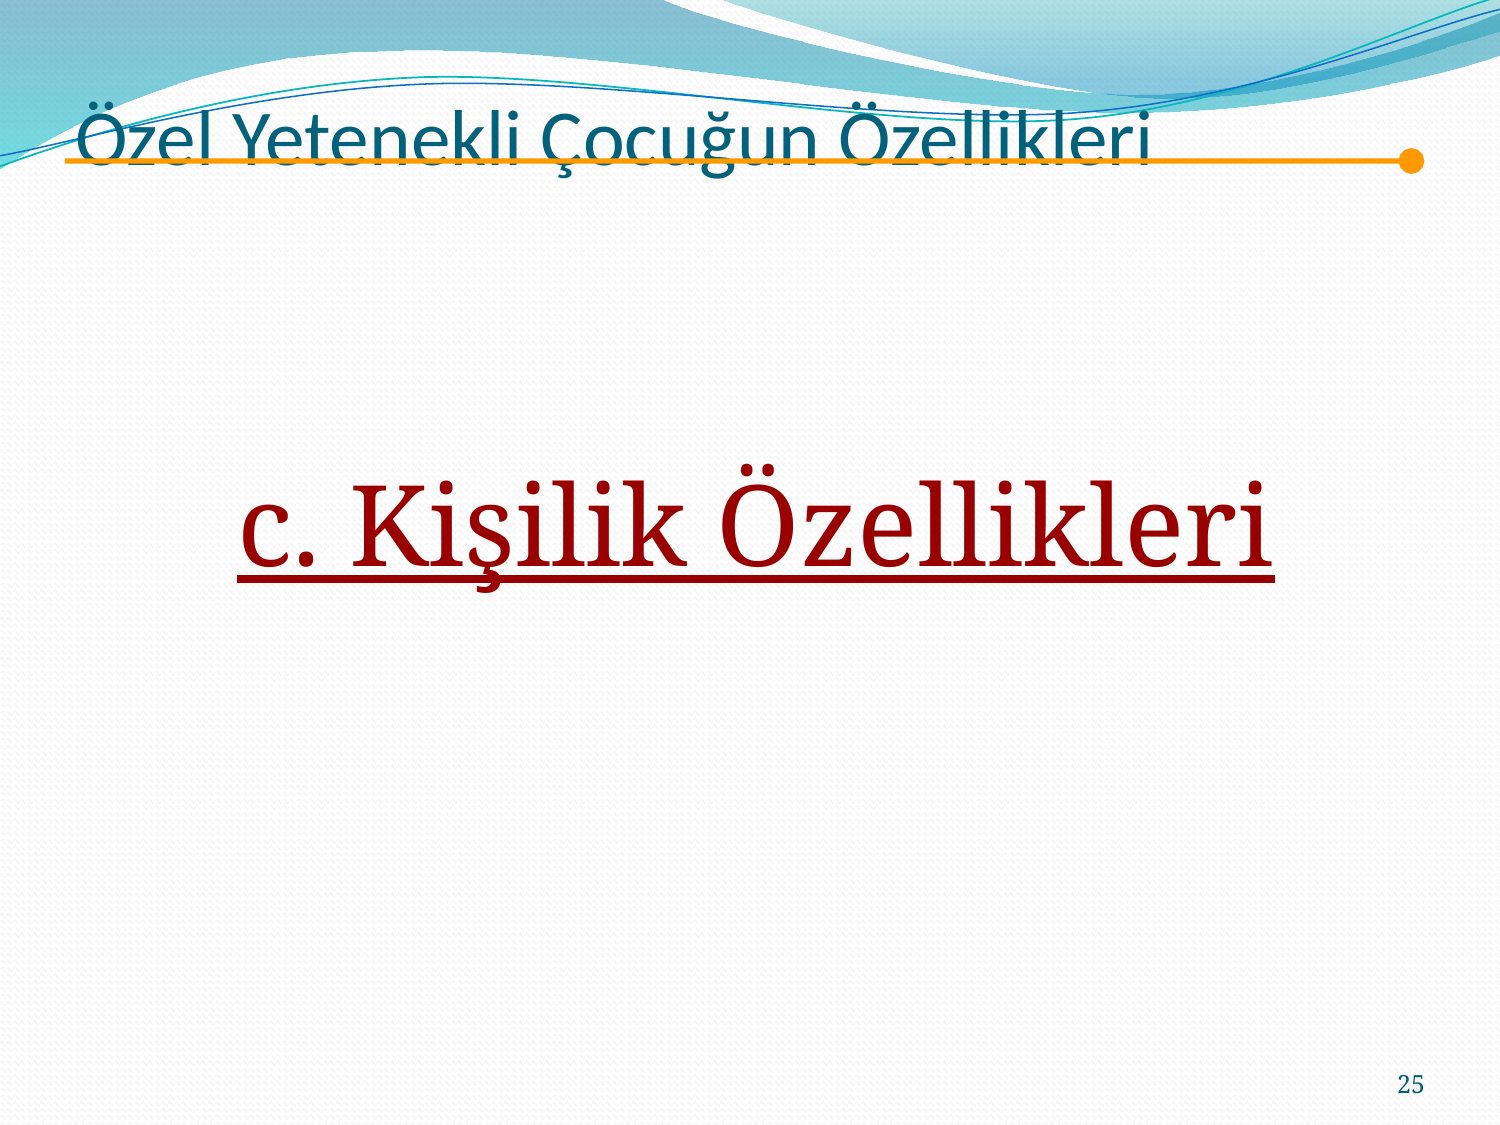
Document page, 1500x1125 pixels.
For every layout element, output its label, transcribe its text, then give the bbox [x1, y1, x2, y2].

title Özel Yetenekli Çocuğun Özellikleri [75, 42, 1425, 182]
text_box [64, 150, 1422, 172]
slide_number 25 [1299, 1042, 1425, 1103]
list c. Kişilik Özellikleri [64, 184, 1447, 1035]
